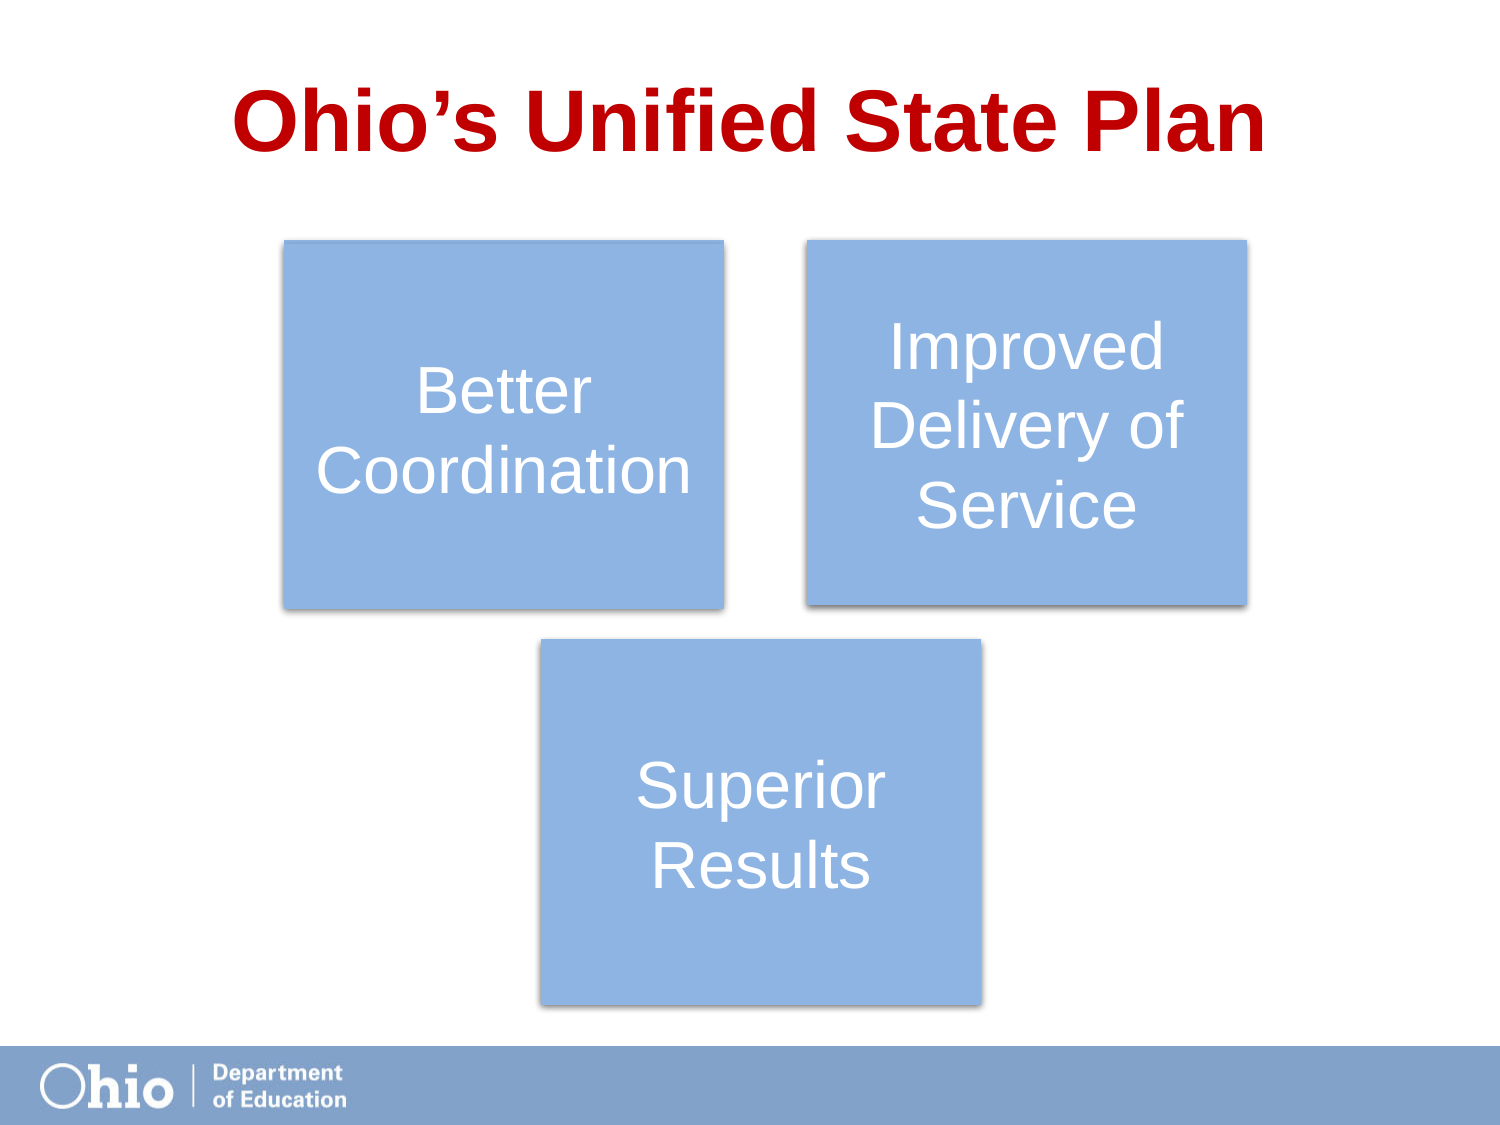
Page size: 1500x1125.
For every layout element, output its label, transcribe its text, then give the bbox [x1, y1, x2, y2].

picture [0, 1046, 1500, 1125]
text_box Superior Results [541, 639, 981, 1005]
text_box Improved Delivery of Service [807, 240, 1247, 605]
title Ohio’s Unified State Plan [75, 63, 1425, 170]
text_box Better Coordination [284, 244, 724, 609]
